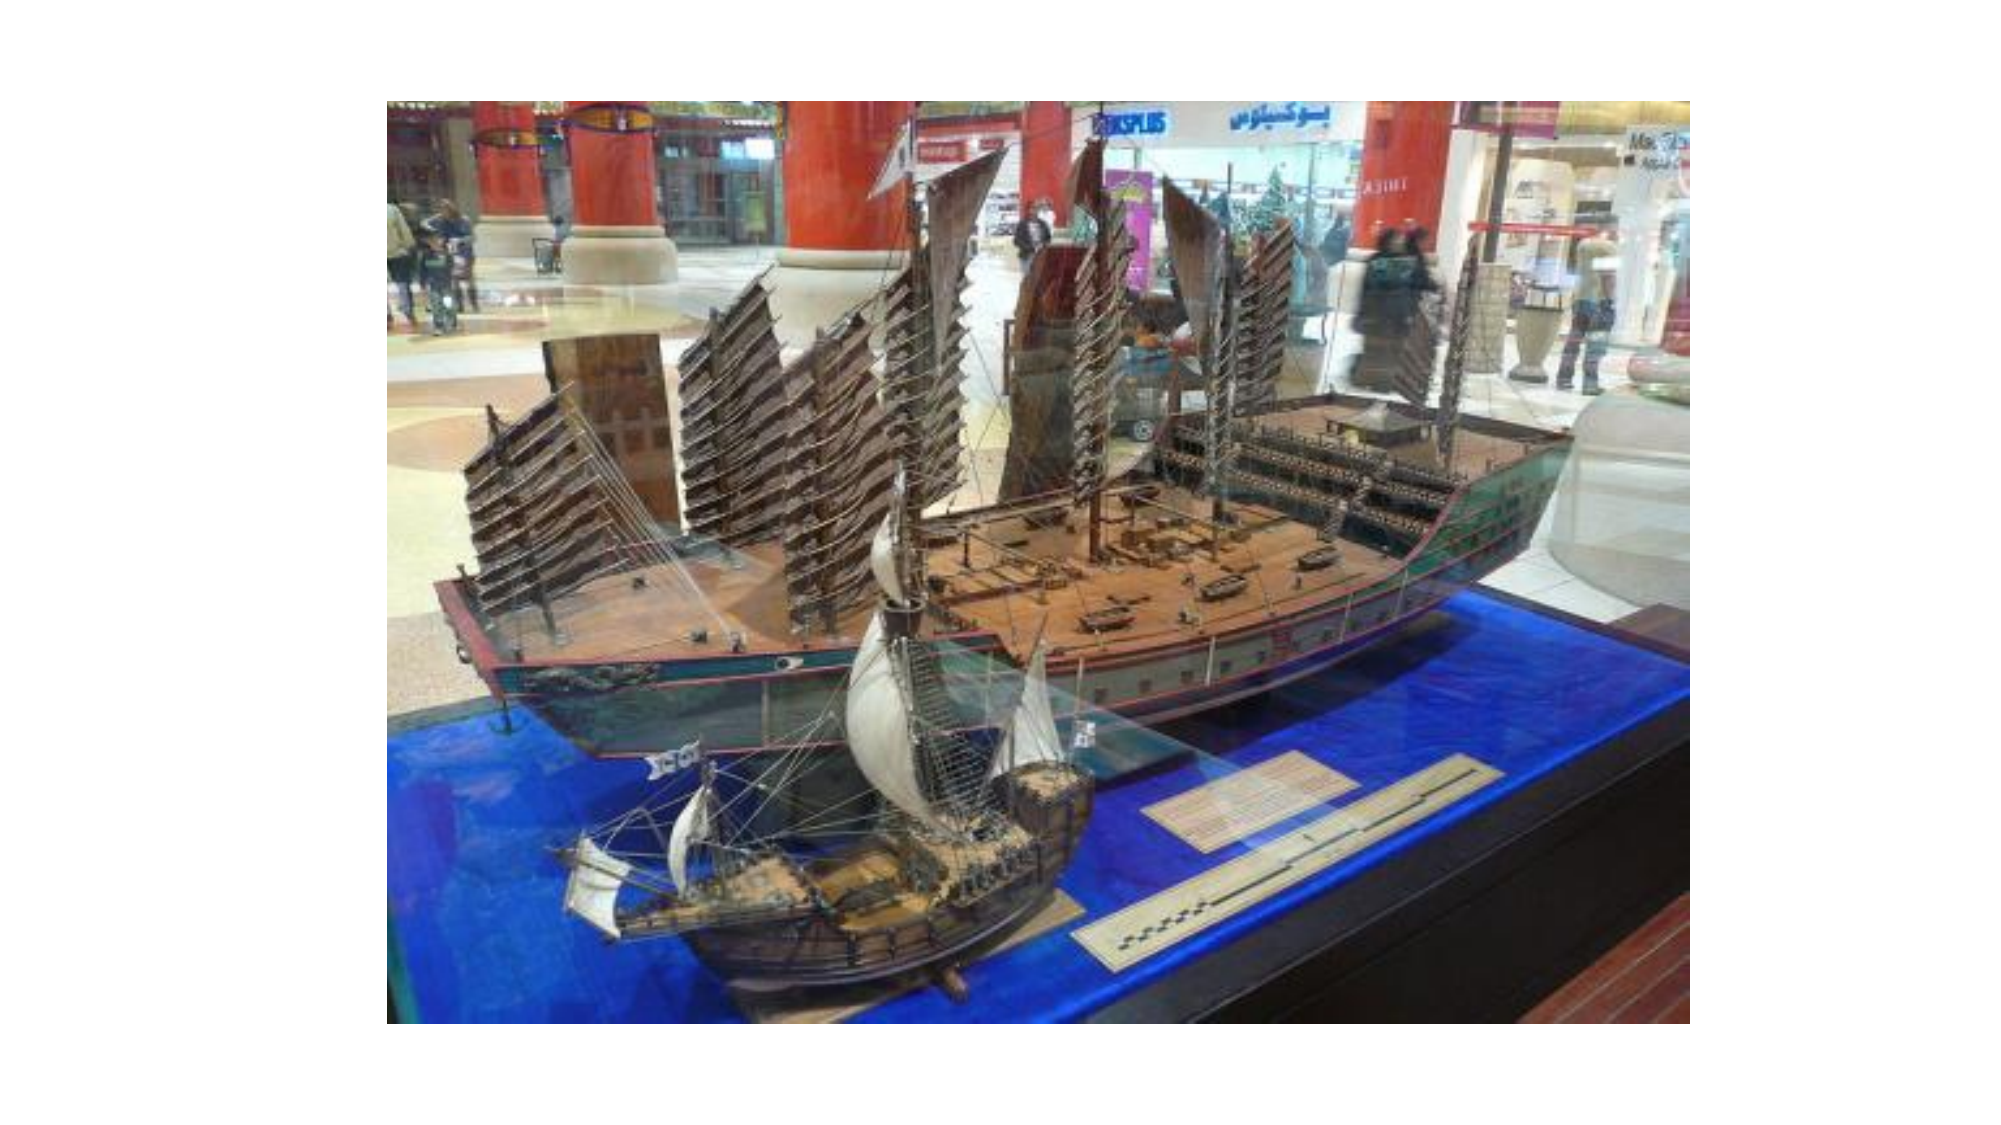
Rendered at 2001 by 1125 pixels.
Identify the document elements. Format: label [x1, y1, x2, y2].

list [387, 101, 1690, 1024]
